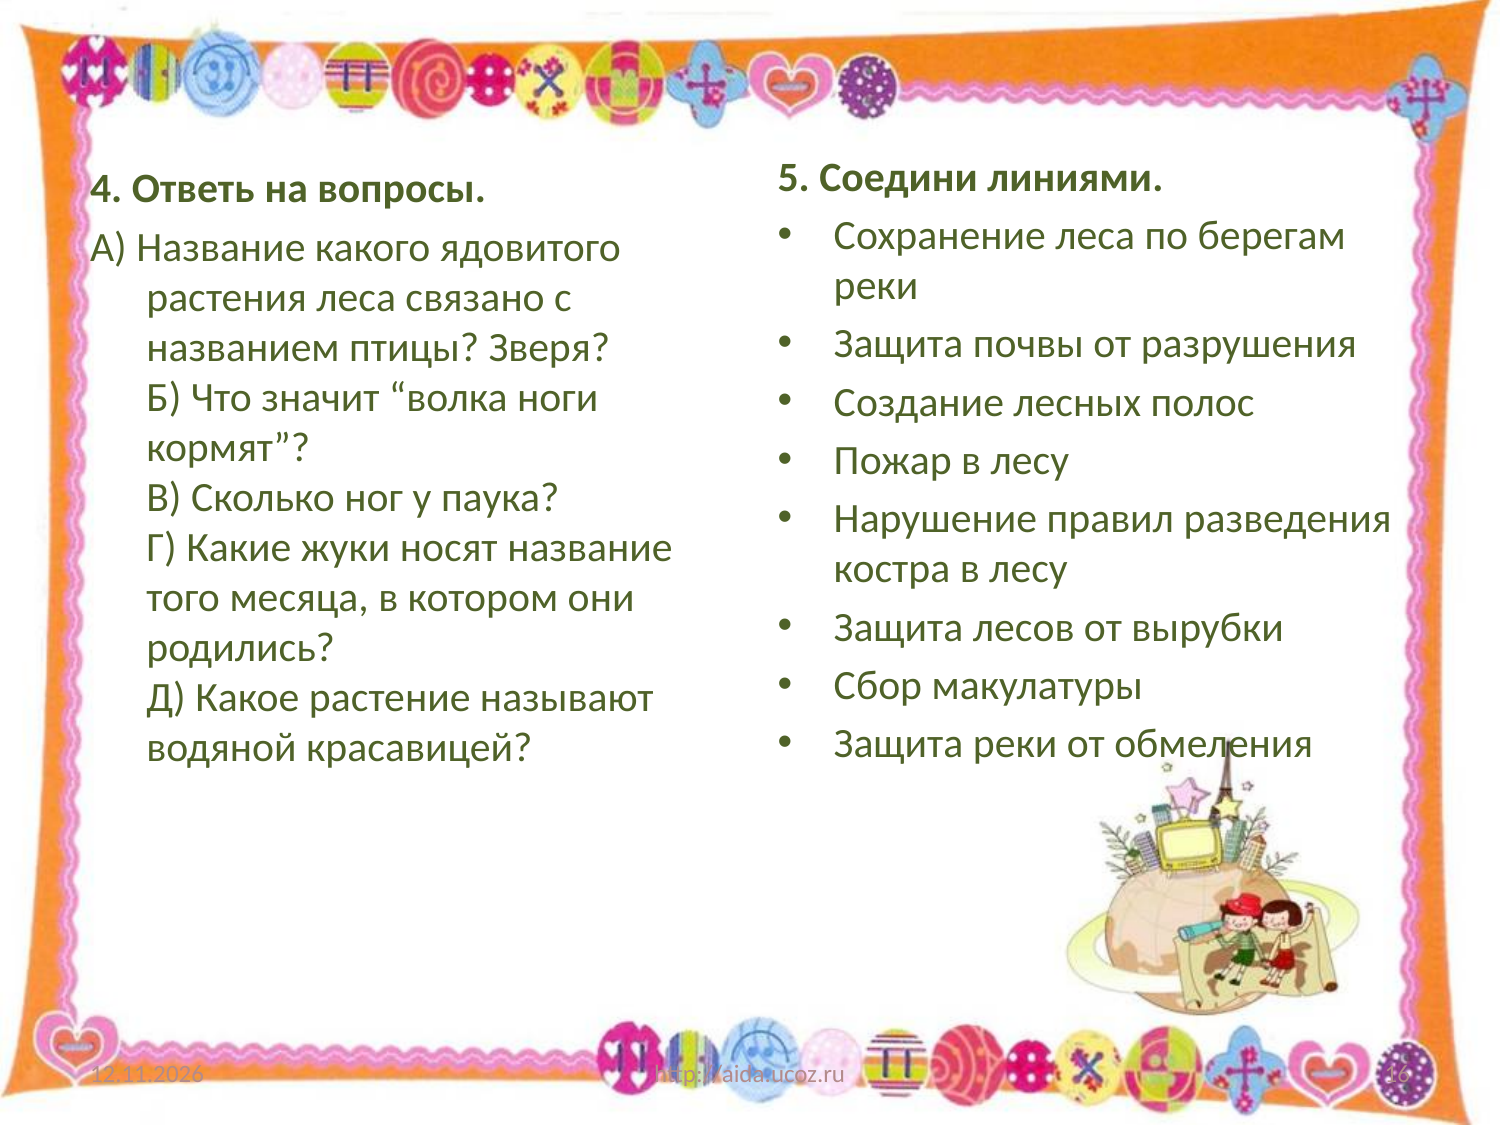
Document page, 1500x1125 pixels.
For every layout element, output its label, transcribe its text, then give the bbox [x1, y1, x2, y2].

picture [0, 0, 1500, 1125]
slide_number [75, 1042, 425, 1103]
list 5. Соедини линиями. Сохранение леса по берегам реки Защита почвы от разрушения Создание лесных полос Пожар в лесу Нарушение правил разведения костра в лесу Защита лесов от вырубки Сбор макулатуры Защита реки от обмеления [762, 93, 1426, 1006]
footer http://aida.ucoz.ru [512, 1042, 988, 1103]
list 4. Ответь на вопросы. А) Название какого ядовитого растения леса связано с названием птицы? Зверя? Б) Что значит “волка ноги кормят”? В) Сколько ног у паука? Г) Какие жуки носят название того месяца, в котором они родились? Д) Какое растение называют водяной красавицей? [74, 105, 738, 1006]
slide_number 16 [1074, 1042, 1425, 1103]
